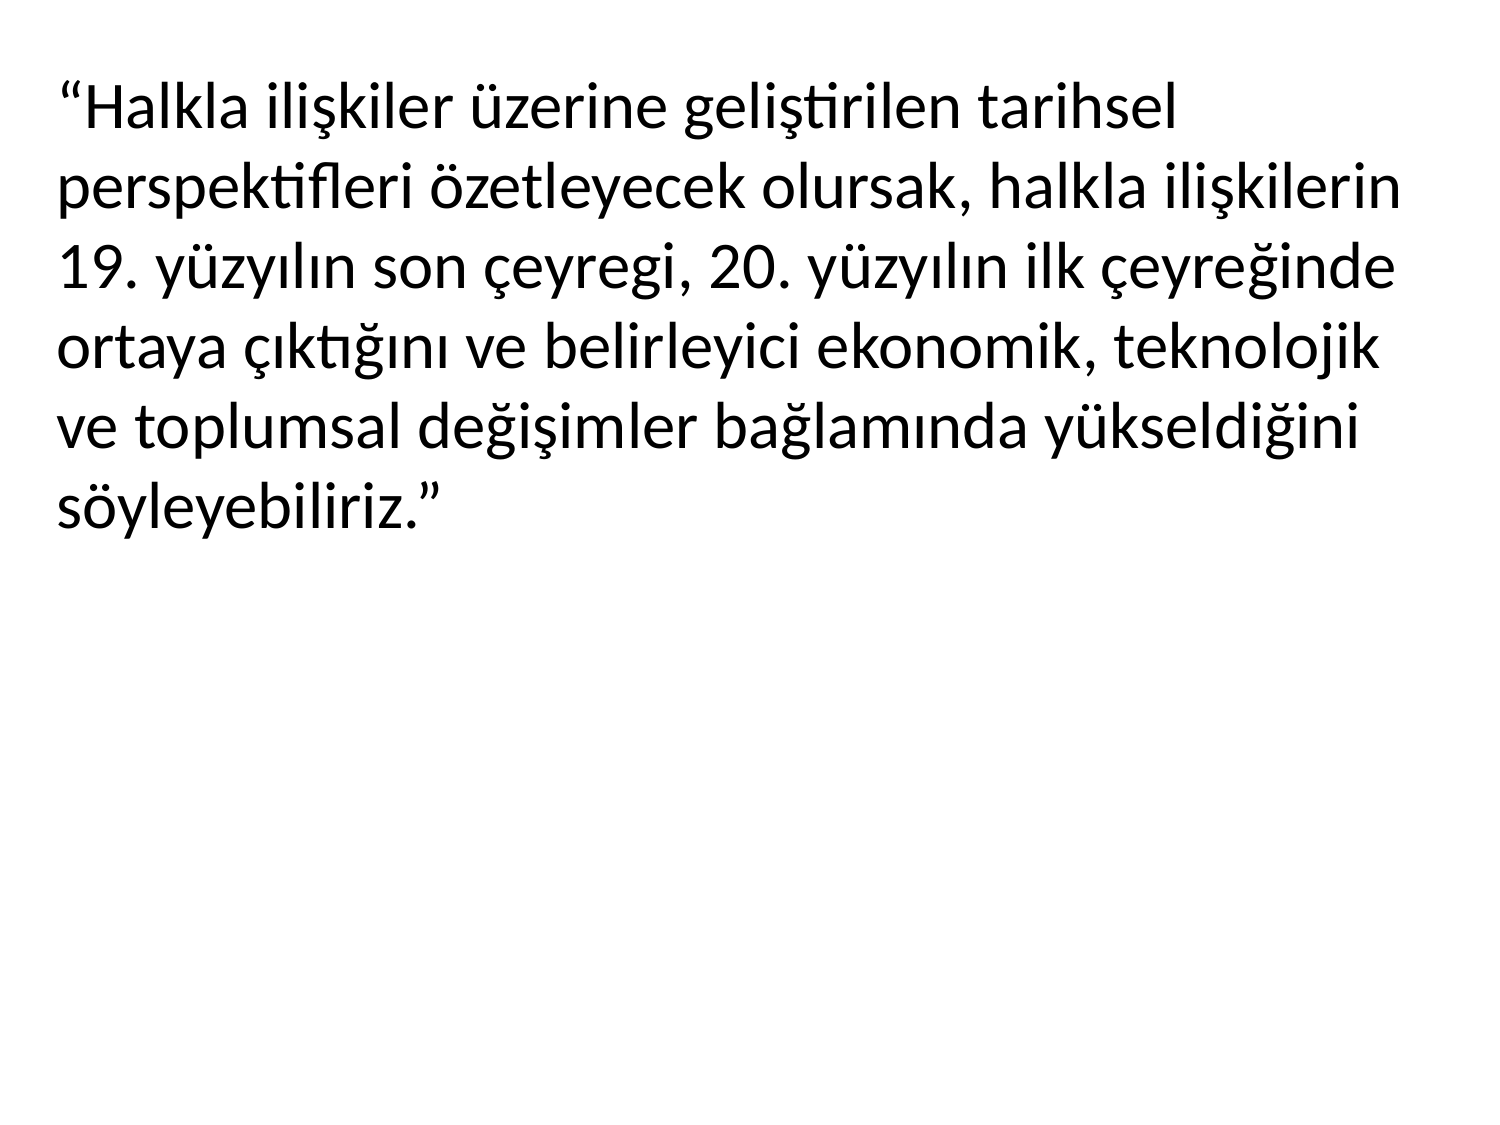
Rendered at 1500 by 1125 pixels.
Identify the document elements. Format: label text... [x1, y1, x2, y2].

list “Halkla ilişkiler üzerine geliştirilen tarihsel perspektifleri özetleyecek olursak, halkla ilişkilerin 19. yüzyılın son çeyregi, 20. yüzyılın ilk çeyreğinde ortaya çıktığını ve belirleyici ekonomik, teknolojik ve toplumsal değişimler bağlamında yükseldiğini söyleyebiliriz.” [41, 54, 1459, 1083]
